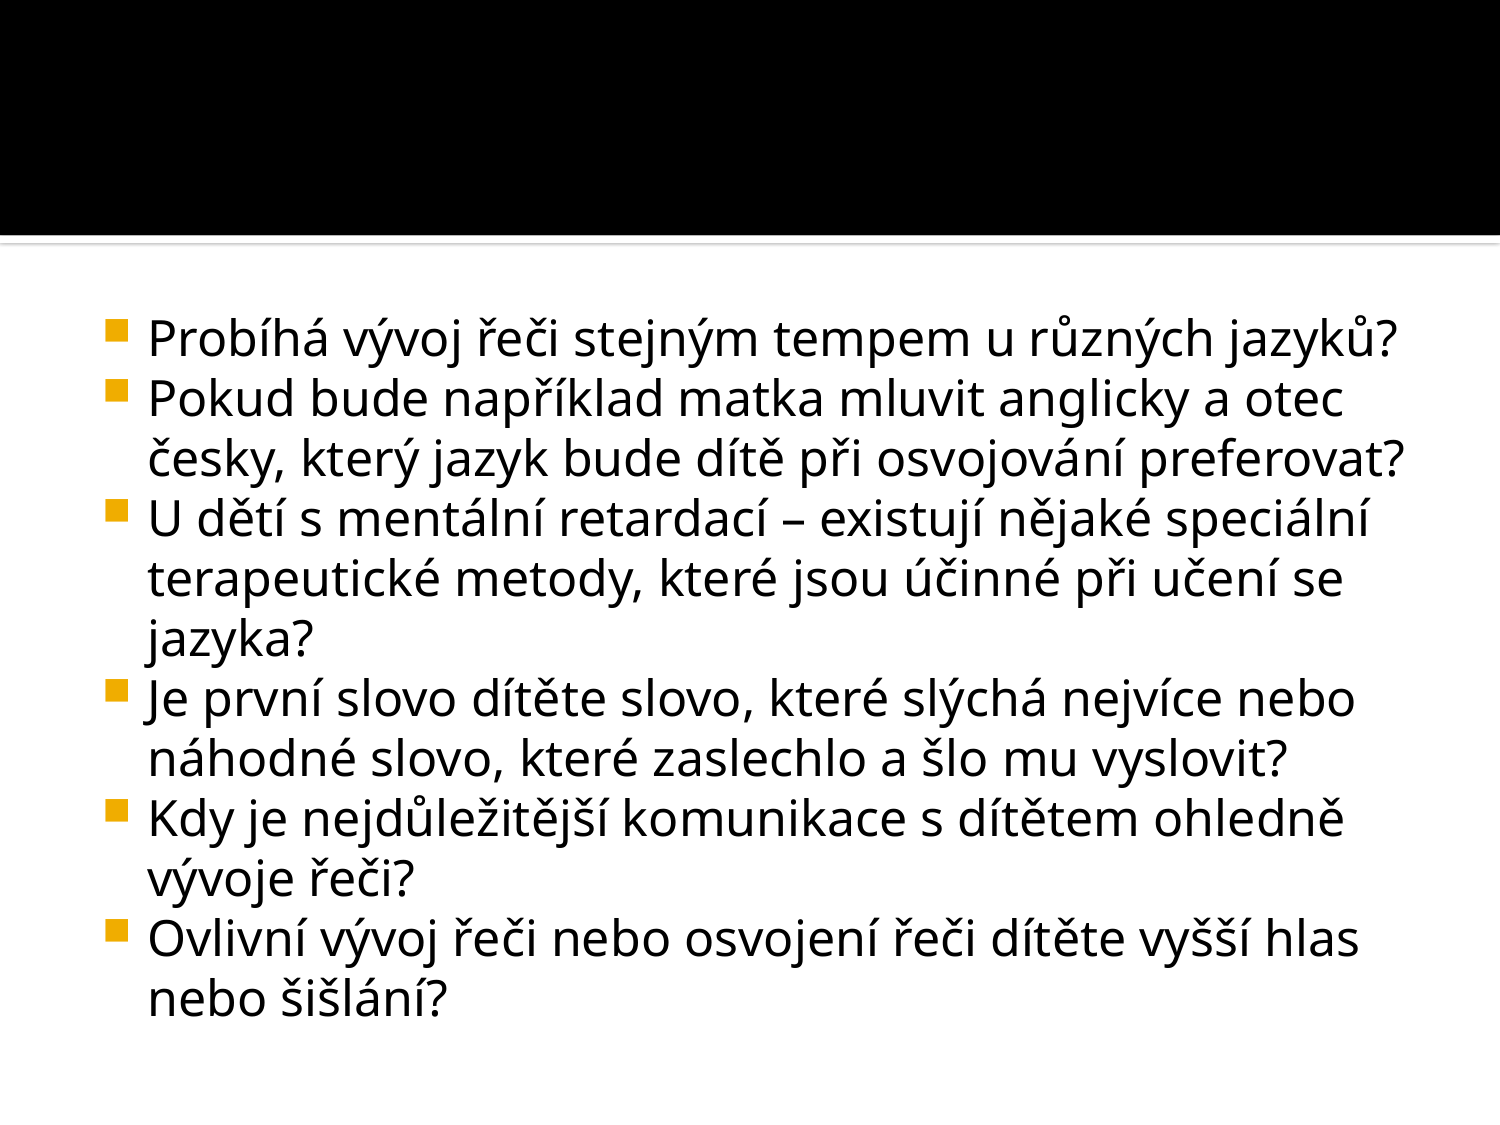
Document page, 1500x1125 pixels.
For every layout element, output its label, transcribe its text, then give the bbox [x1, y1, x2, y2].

list Probíhá vývoj řeči stejným tempem u různých jazyků? Pokud bude například matka mluvit anglicky a otec česky, který jazyk bude dítě při osvojování preferovat? U dětí s mentální retardací – existují nějaké speciální terapeutické metody, které jsou účinné při učení se jazyka? Je první slovo dítěte slovo, které slýchá nejvíce nebo náhodné slovo, které zaslechlo a šlo mu vyslovit? Kdy je nejdůležitější komunikace s dítětem ohledně vývoje řeči? Ovlivní vývoj řeči nebo osvojení řeči dítěte vyšší hlas nebo šišlání? [75, 291, 1425, 1050]
